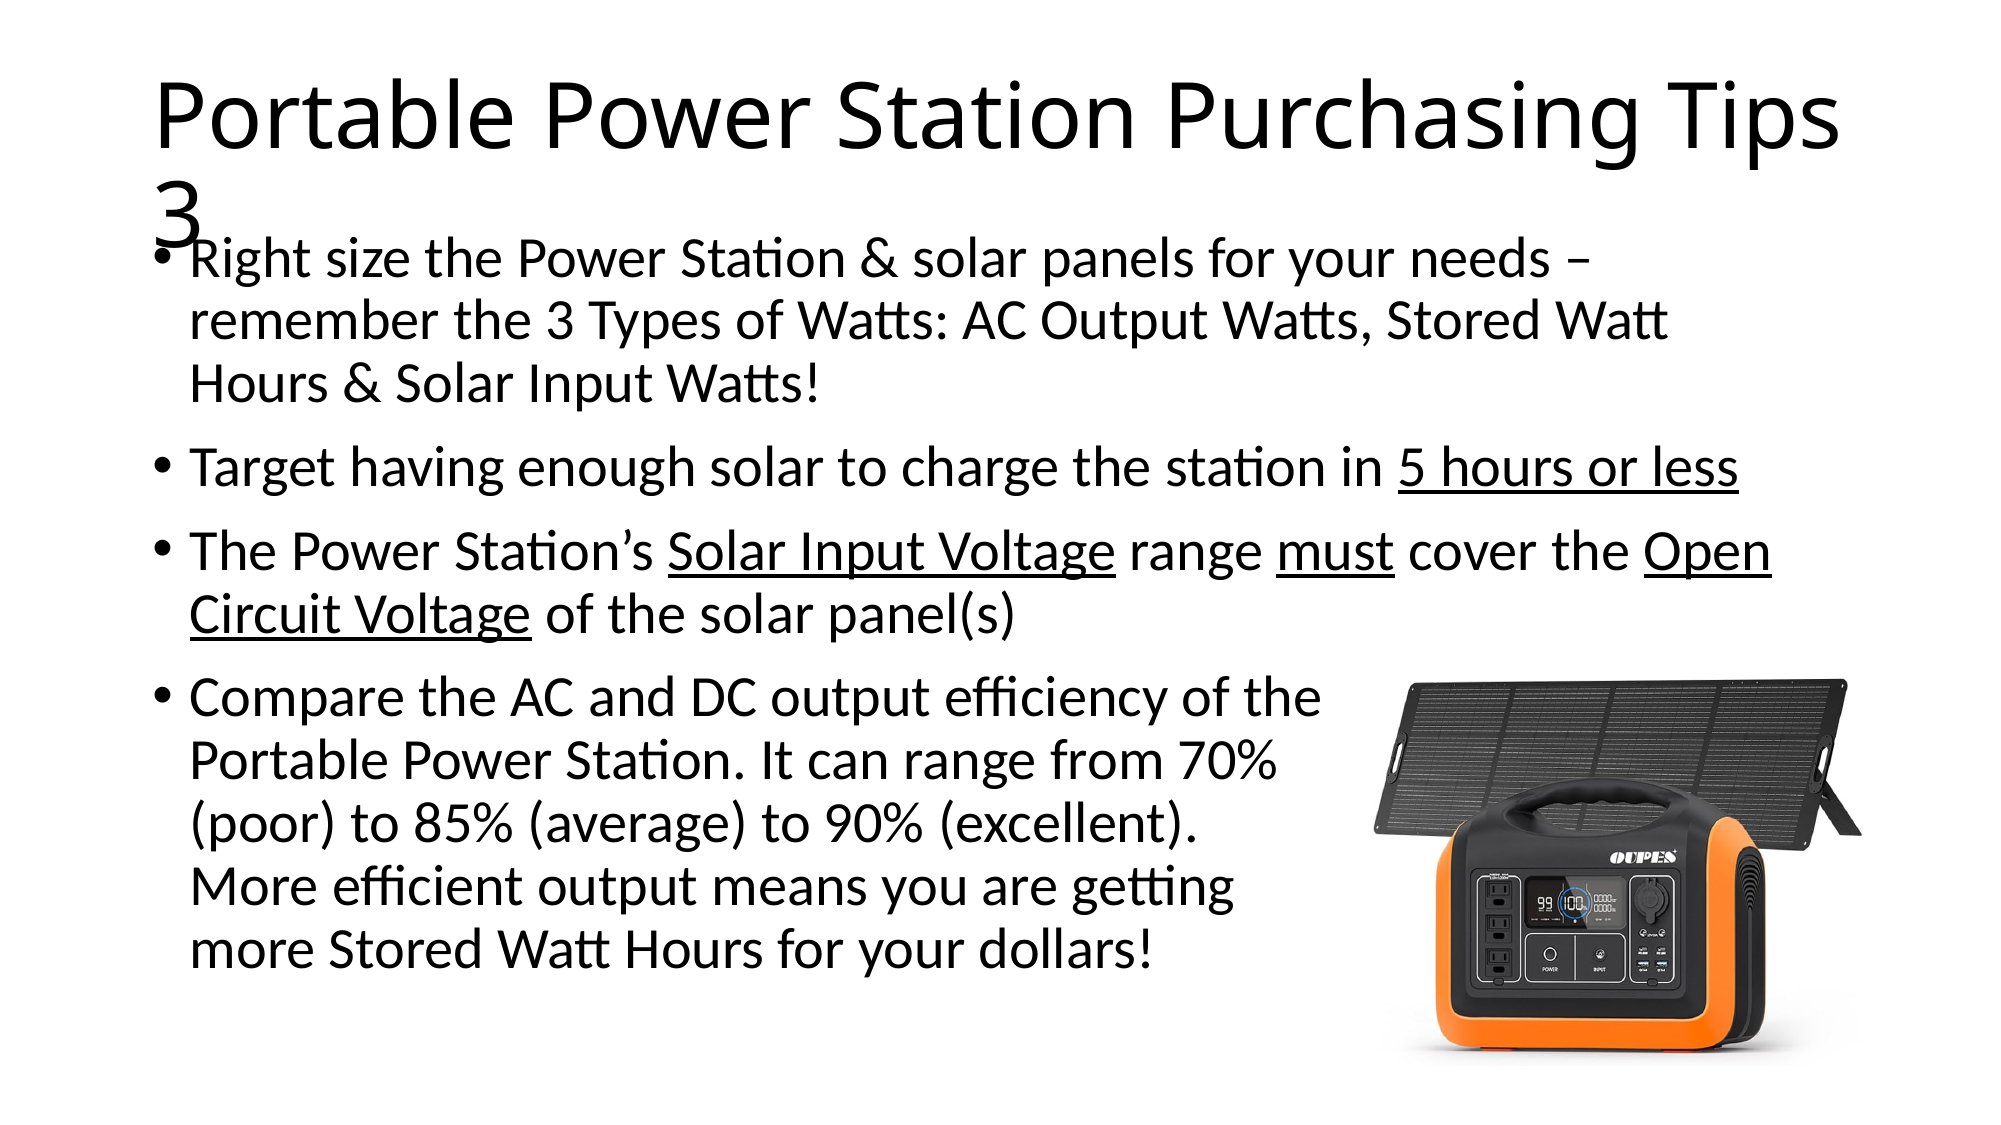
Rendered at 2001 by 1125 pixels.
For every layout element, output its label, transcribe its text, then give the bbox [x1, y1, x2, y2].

list Right size the Power Station & solar panels for your needs – remember the 3 Types of Watts: AC Output Watts, Stored Watt Hours & Solar Input Watts! Target having enough solar to charge the station in 5 hours or less The Power Station’s Solar Input Voltage range must cover the Open Circuit Voltage of the solar panel(s) Compare the AC and DC output efficiency of the Portable Power Station. It can range from 70% (poor) to 85% (average) to 90% (excellent). More efficient output means you are getting more Stored Watt Hours for your dollars! [137, 219, 1837, 1066]
picture [1372, 677, 1863, 1066]
title Portable Power Station Purchasing Tips 3 [137, 59, 1863, 278]
